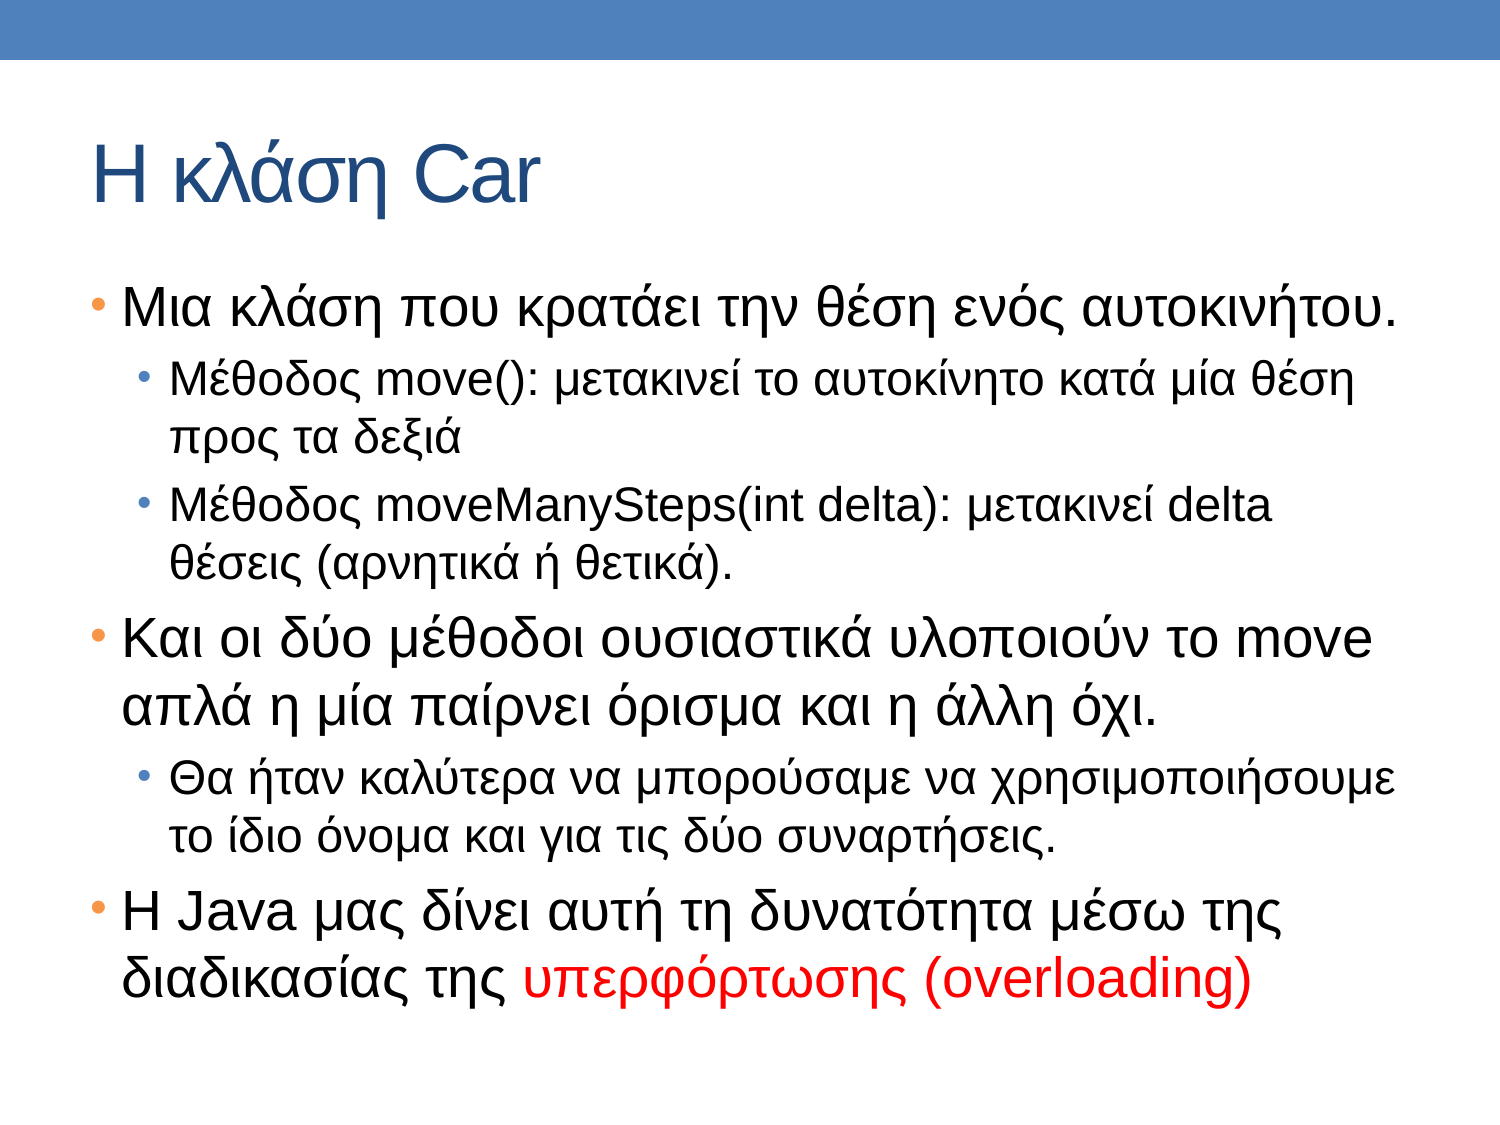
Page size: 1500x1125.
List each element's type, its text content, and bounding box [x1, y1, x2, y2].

title H κλάση Car [75, 87, 1425, 250]
list Μια κλάση που κρατάει την θέση ενός αυτοκινήτου. Μέθοδος move(): μετακινεί το αυτοκίνητο κατά μία θέση προς τα δεξιά Μέθοδος moveManySteps(int delta): μετακινεί delta θέσεις (αρνητικά ή θετικά). Και οι δύο μέθοδοι ουσιαστικά υλοποιούν το move απλά η μία παίρνει όρισμα και η άλλη όχι. Θα ήταν καλύτερα να μπορούσαμε να χρησιμοποιήσουμε το ίδιο όνομα και για τις δύο συναρτήσεις. H Java μας δίνει αυτή τη δυνατότητα μέσω της διαδικασίας της υπερφόρτωσης (overloading) [75, 262, 1425, 1063]
